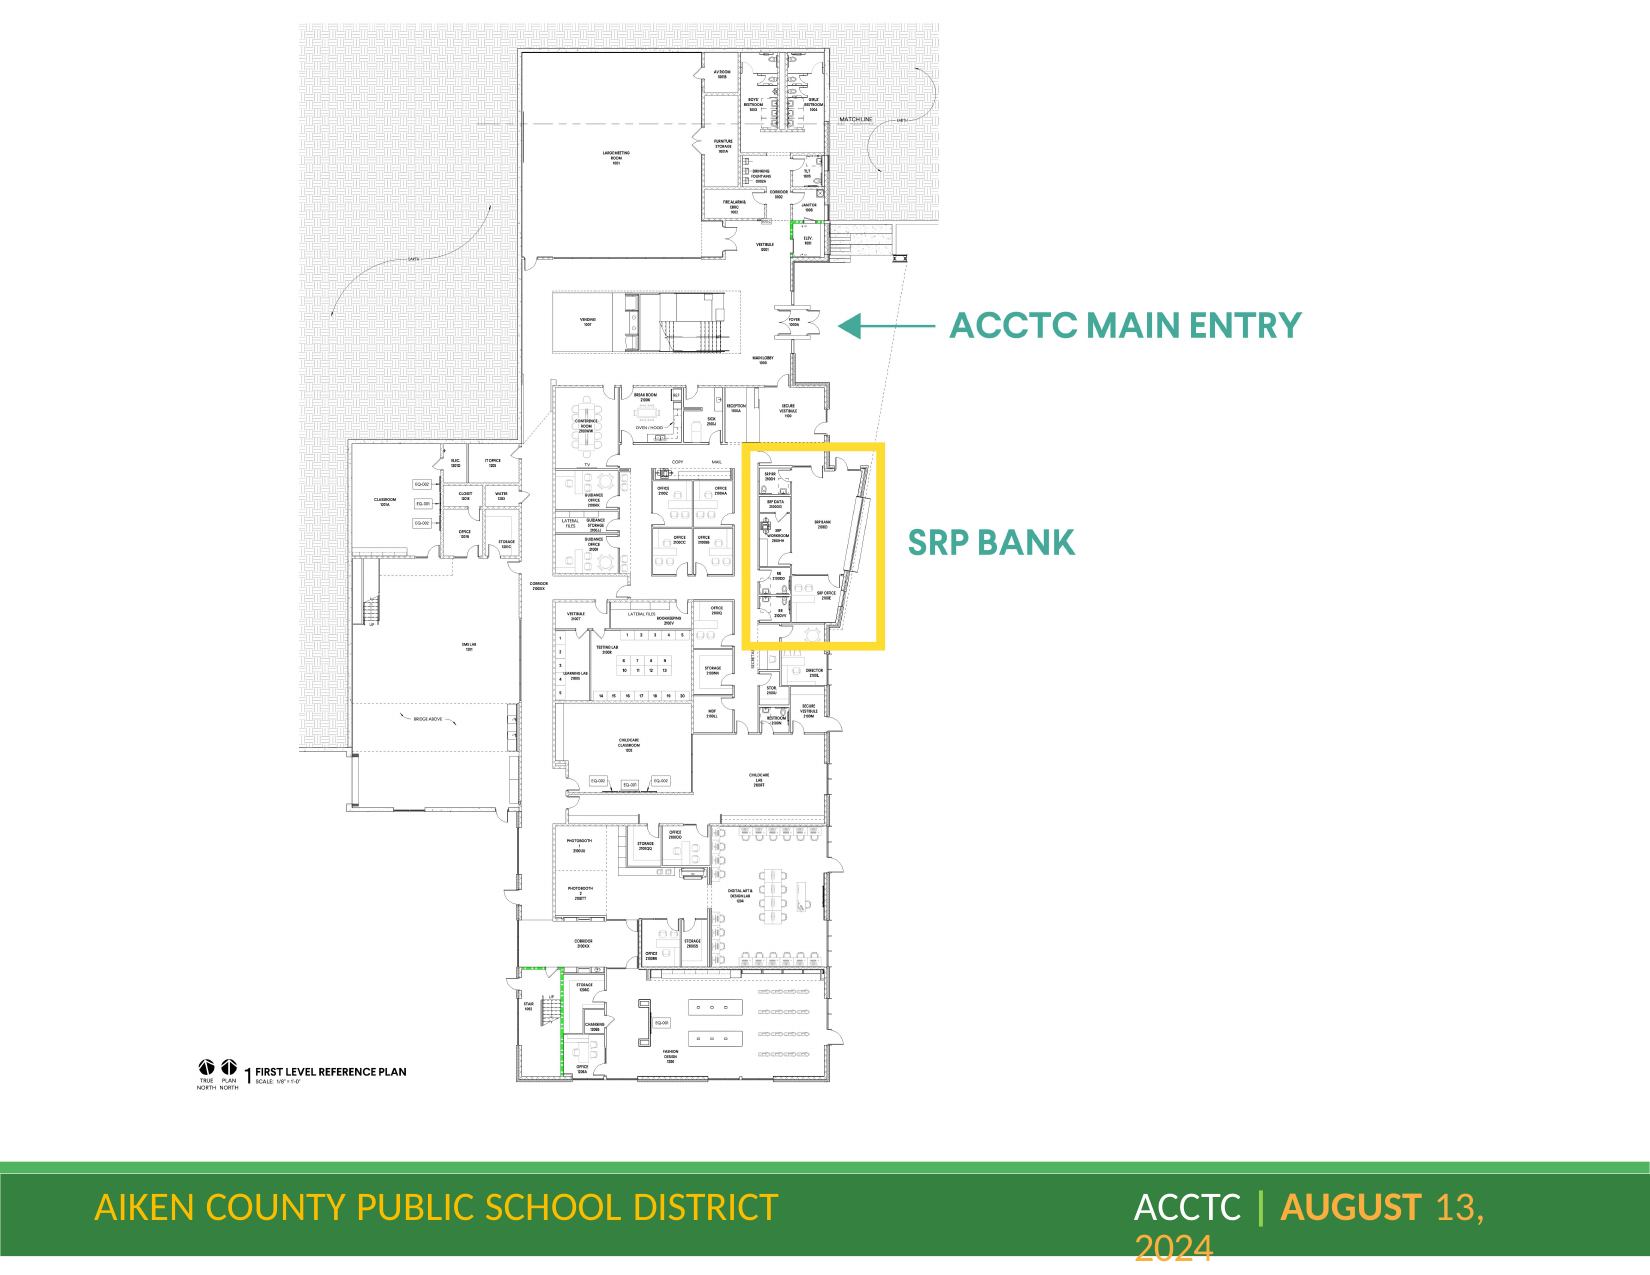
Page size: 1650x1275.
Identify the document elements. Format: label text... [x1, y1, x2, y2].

slide_number AIKEN COUNTY PUBLIC SCHOOL DISTRICT [92, 1187, 787, 1275]
footer ACCTC | August 13, 2024 [1131, 1187, 1558, 1275]
picture [48, 0, 1550, 1126]
